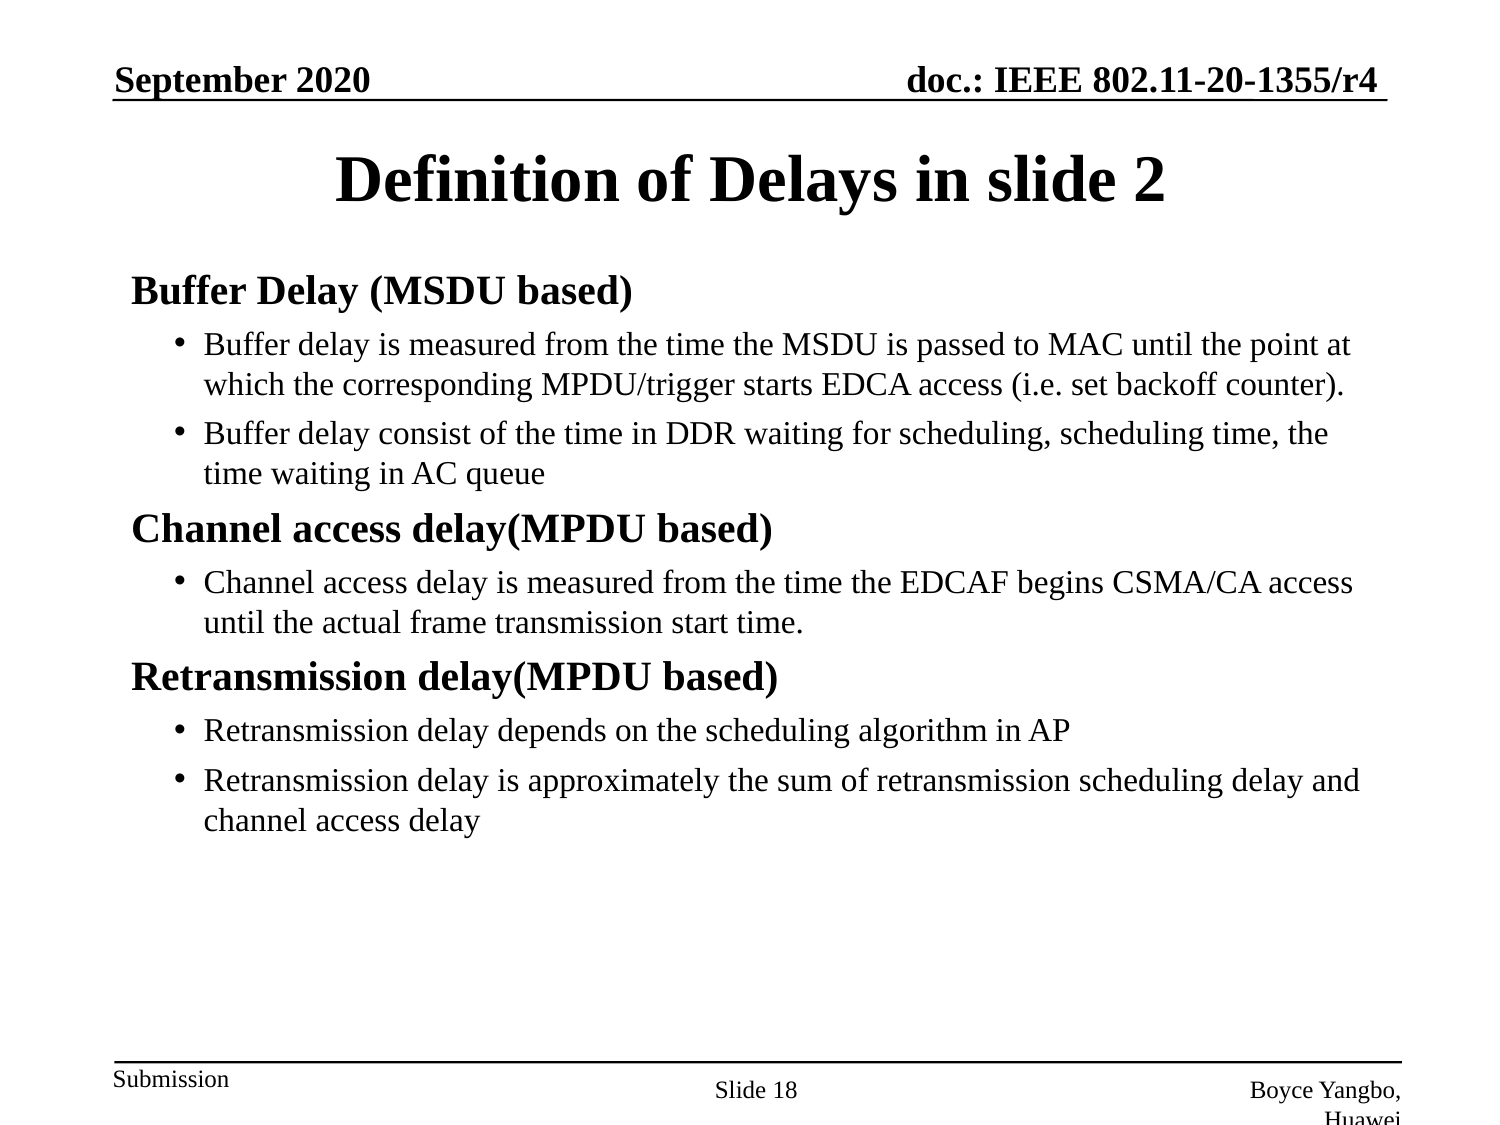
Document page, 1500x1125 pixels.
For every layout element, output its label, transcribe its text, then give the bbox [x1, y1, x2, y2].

title Definition of Delays in slide 2 [114, 59, 1390, 291]
slide_number Slide 18 [712, 1073, 800, 1105]
footer Boyce Yangbo, Huawei [1186, 1073, 1402, 1105]
text_box Buffer Delay (MSDU based) Buffer delay is measured from the time the MSDU is passed to MAC until the point at which the corresponding MPDU/trigger starts EDCA access (i.e. set backoff counter). Buffer delay consist of the time in DDR waiting for scheduling, scheduling time, the time waiting in AC queue Channel access delay(MPDU based) Channel access delay is measured from the time the EDCAF begins CSMA/CA access until the actual frame transmission start time. Retransmission delay(MPDU based) Retransmission delay depends on the scheduling algorithm in AP Retransmission delay is approximately the sum of retransmission scheduling delay and channel access delay [41, 255, 1388, 846]
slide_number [114, 54, 374, 101]
